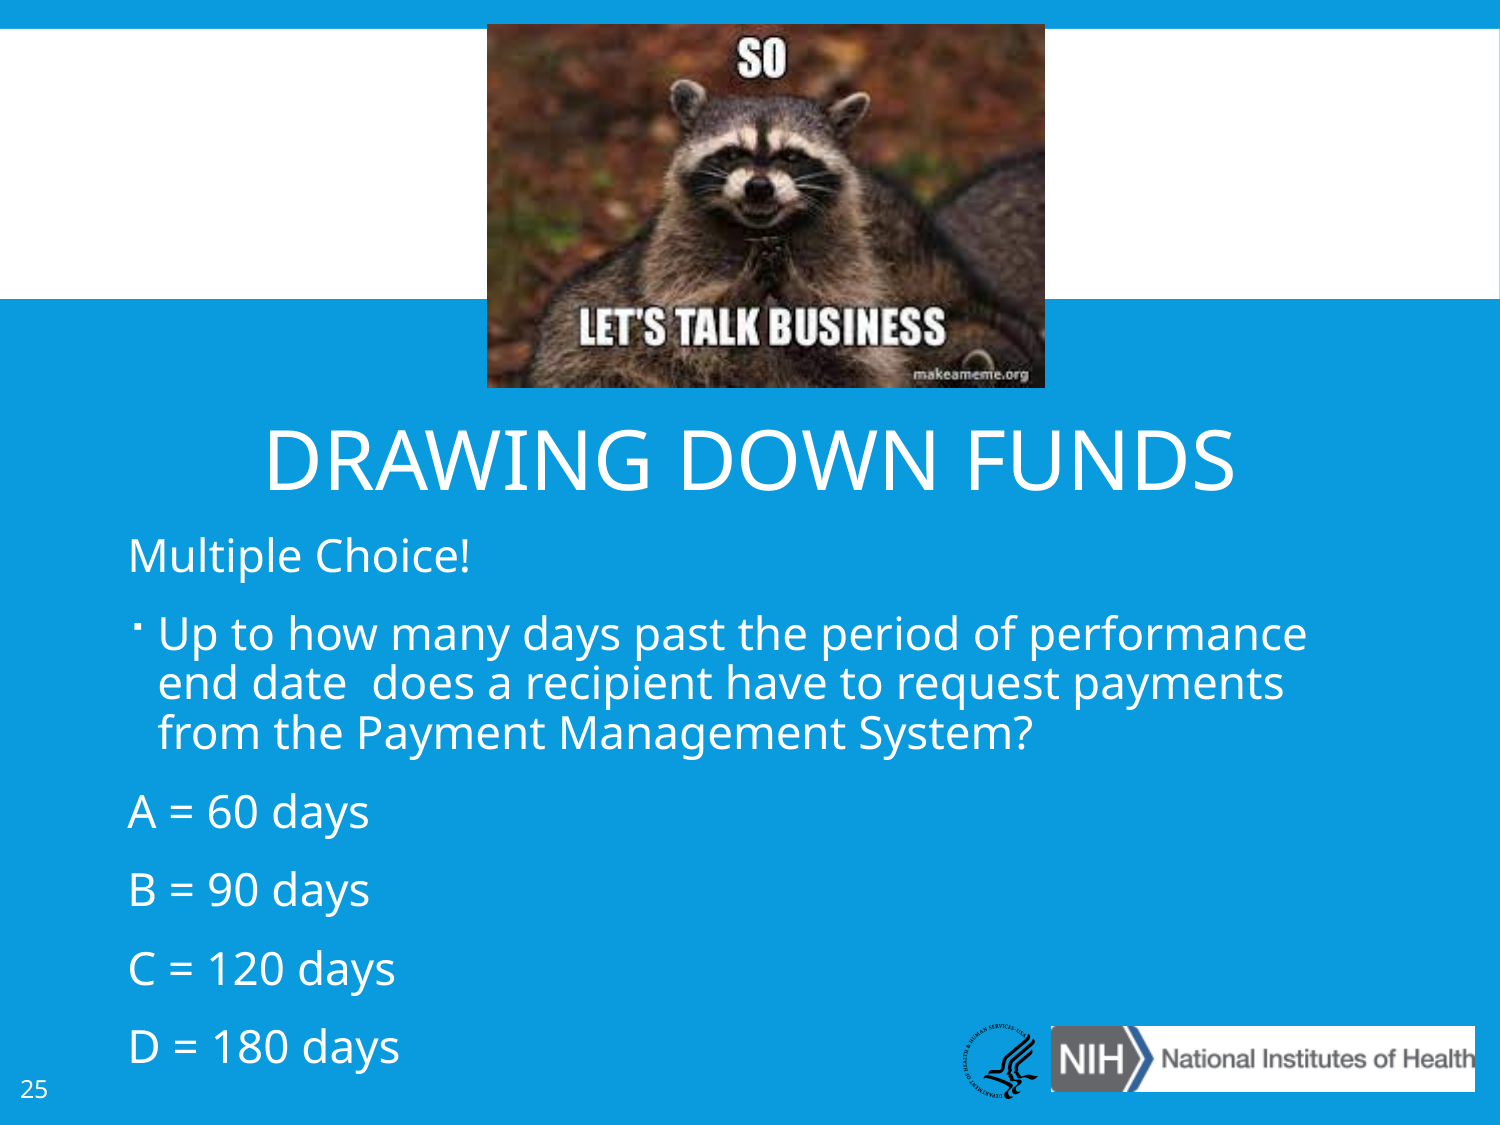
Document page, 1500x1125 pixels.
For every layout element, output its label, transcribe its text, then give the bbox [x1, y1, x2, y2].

picture [1388, 1027, 1474, 1091]
slide_number 25 [12, 1060, 129, 1121]
list Multiple Choice! Up to how many days past the period of performance end date does a recipient have to request payments from the Payment Management System? A = 60 days B = 90 days C = 120 days D = 180 days [112, 525, 1388, 1100]
title Drawing down Funds [112, 375, 1388, 525]
picture [487, 25, 1045, 387]
